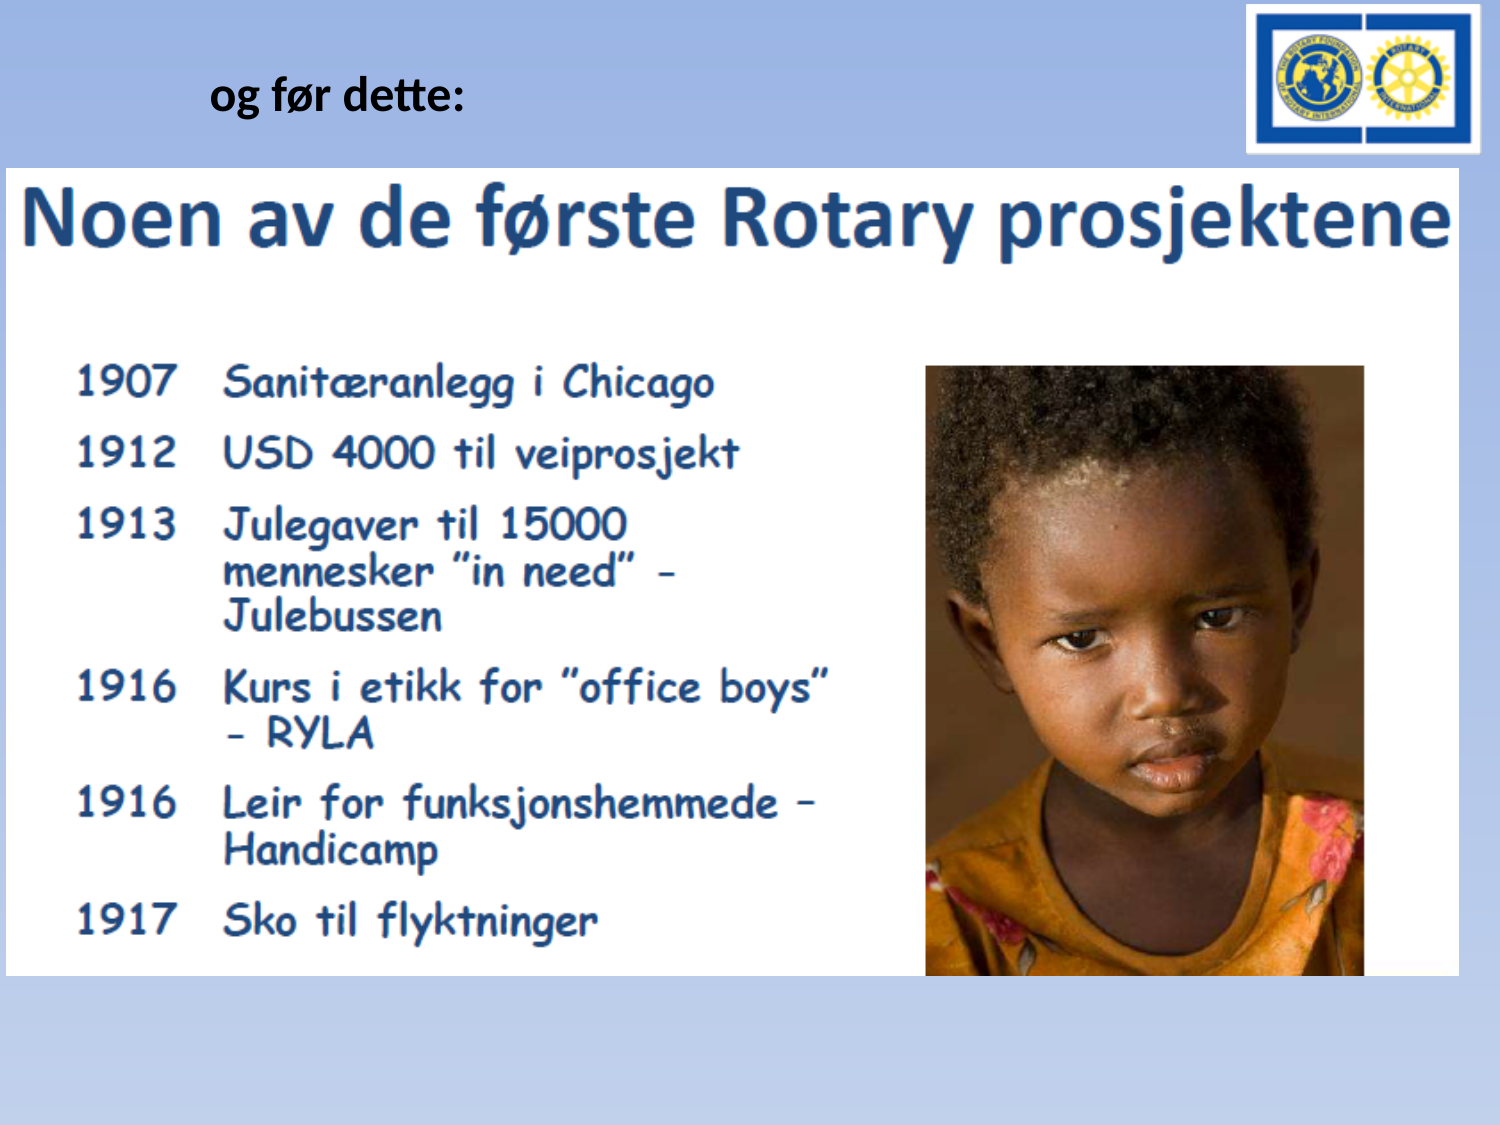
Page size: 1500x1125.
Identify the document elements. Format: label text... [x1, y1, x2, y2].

picture [1245, 3, 1483, 155]
text_box og før dette: [194, 54, 762, 130]
picture [5, 168, 1459, 977]
